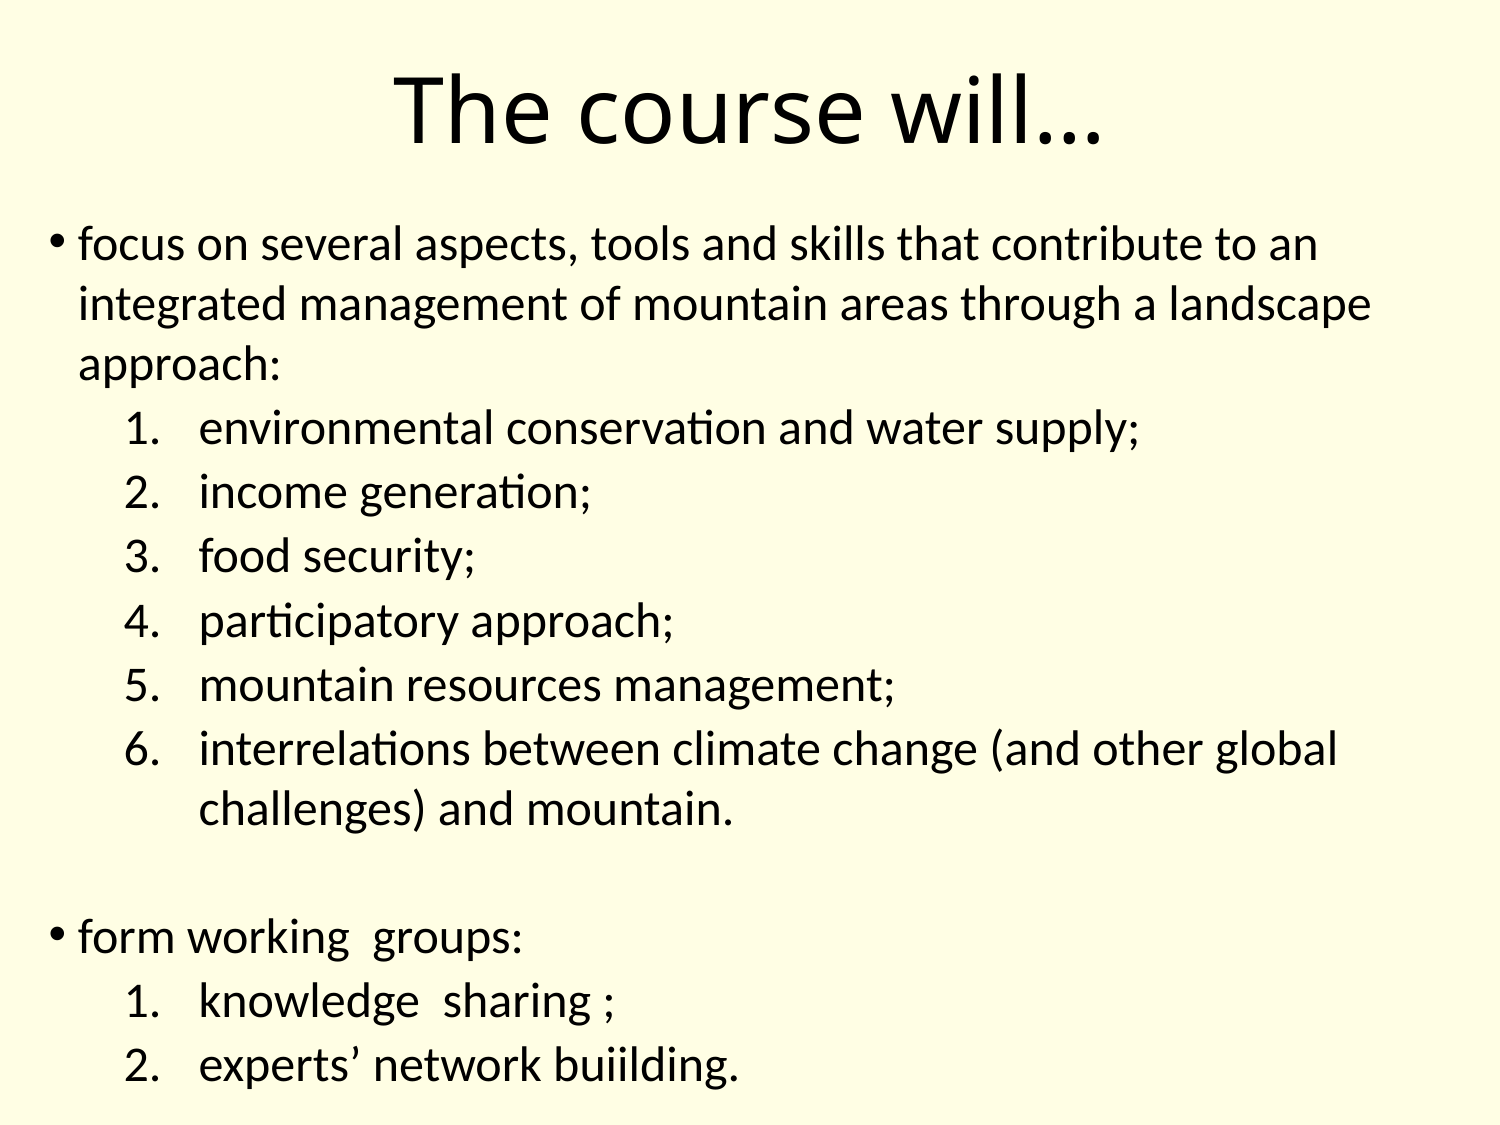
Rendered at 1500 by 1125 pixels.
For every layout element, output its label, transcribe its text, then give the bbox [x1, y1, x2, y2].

text_box focus on several aspects, tools and skills that contribute to an integrated management of mountain areas through a landscape approach: environmental conservation and water supply; income generation; food security; participatory approach; mountain resources management; interrelations between climate change (and other global challenges) and mountain. form working groups: knowledge sharing ; experts’ network buiilding. [33, 202, 1444, 1100]
title The course will… [103, 5, 1397, 202]
